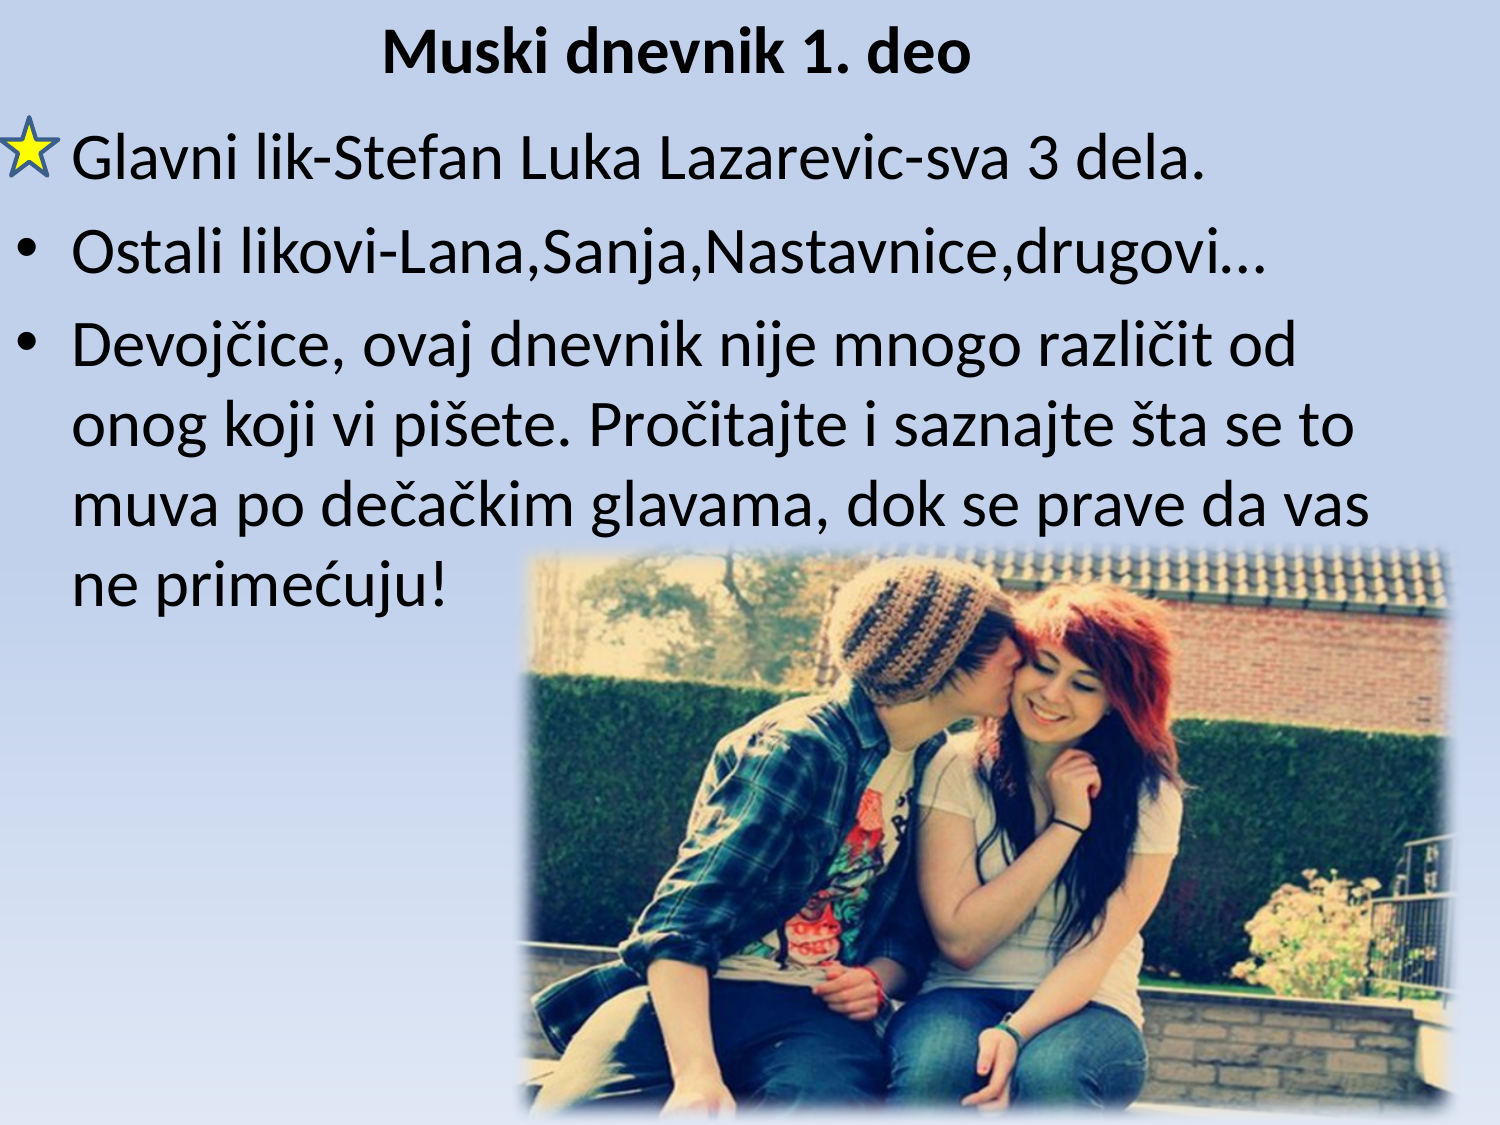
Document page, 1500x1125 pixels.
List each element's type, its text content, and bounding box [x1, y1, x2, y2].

text_box [0, 115, 61, 178]
text_box Muski dnevnik 1. deo [366, 0, 988, 95]
list Glavni lik-Stefan Luka Lazarevic-sva 3 dela. Ostali likovi-Lana,Sanja,Nastavnice,drugovi… Devojčice, ovaj dnevnik nije mnogo različit od onog koji vi pišete. Pročitajte i saznajte šta se to muva po dečačkim glavama, dok se prave da vas ne primećuju! [0, 105, 1430, 1125]
picture [511, 538, 1463, 1125]
